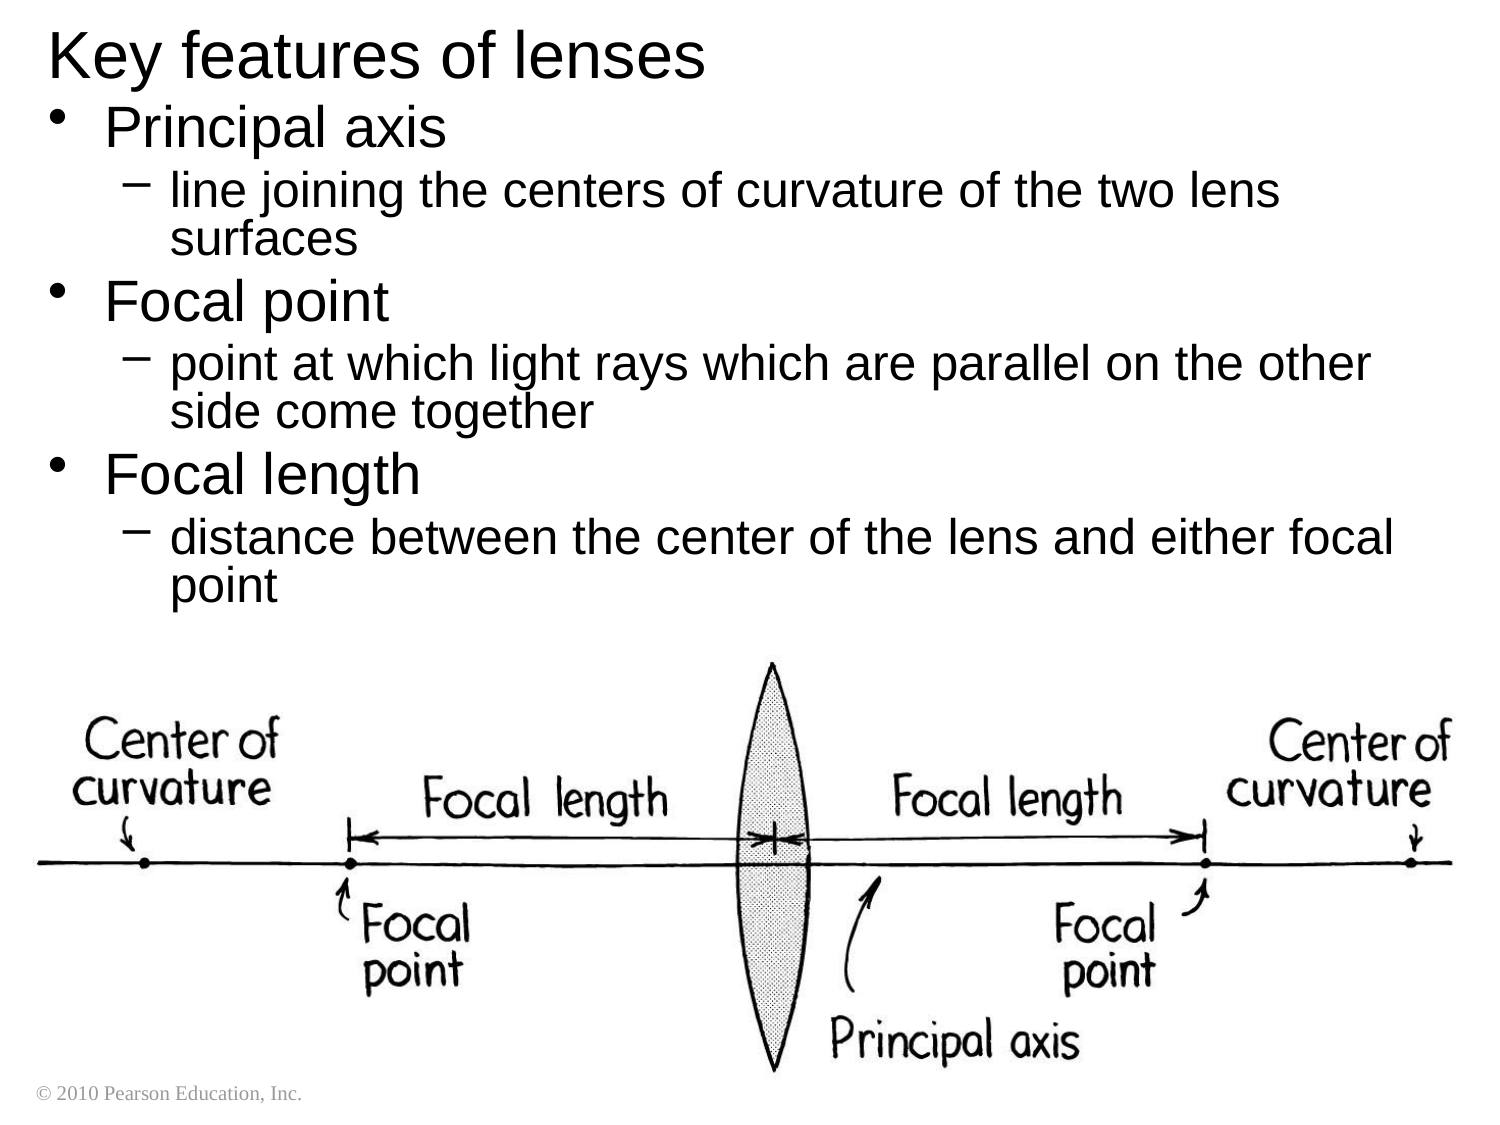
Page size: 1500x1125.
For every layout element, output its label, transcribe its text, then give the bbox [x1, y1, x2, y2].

picture [31, 655, 1457, 1079]
list Key features of lenses Principal axis line joining the centers of curvature of the two lens surfaces Focal point point at which light rays which are parallel on the other side come together Focal length distance between the center of the lens and either focal point [32, 19, 1445, 653]
